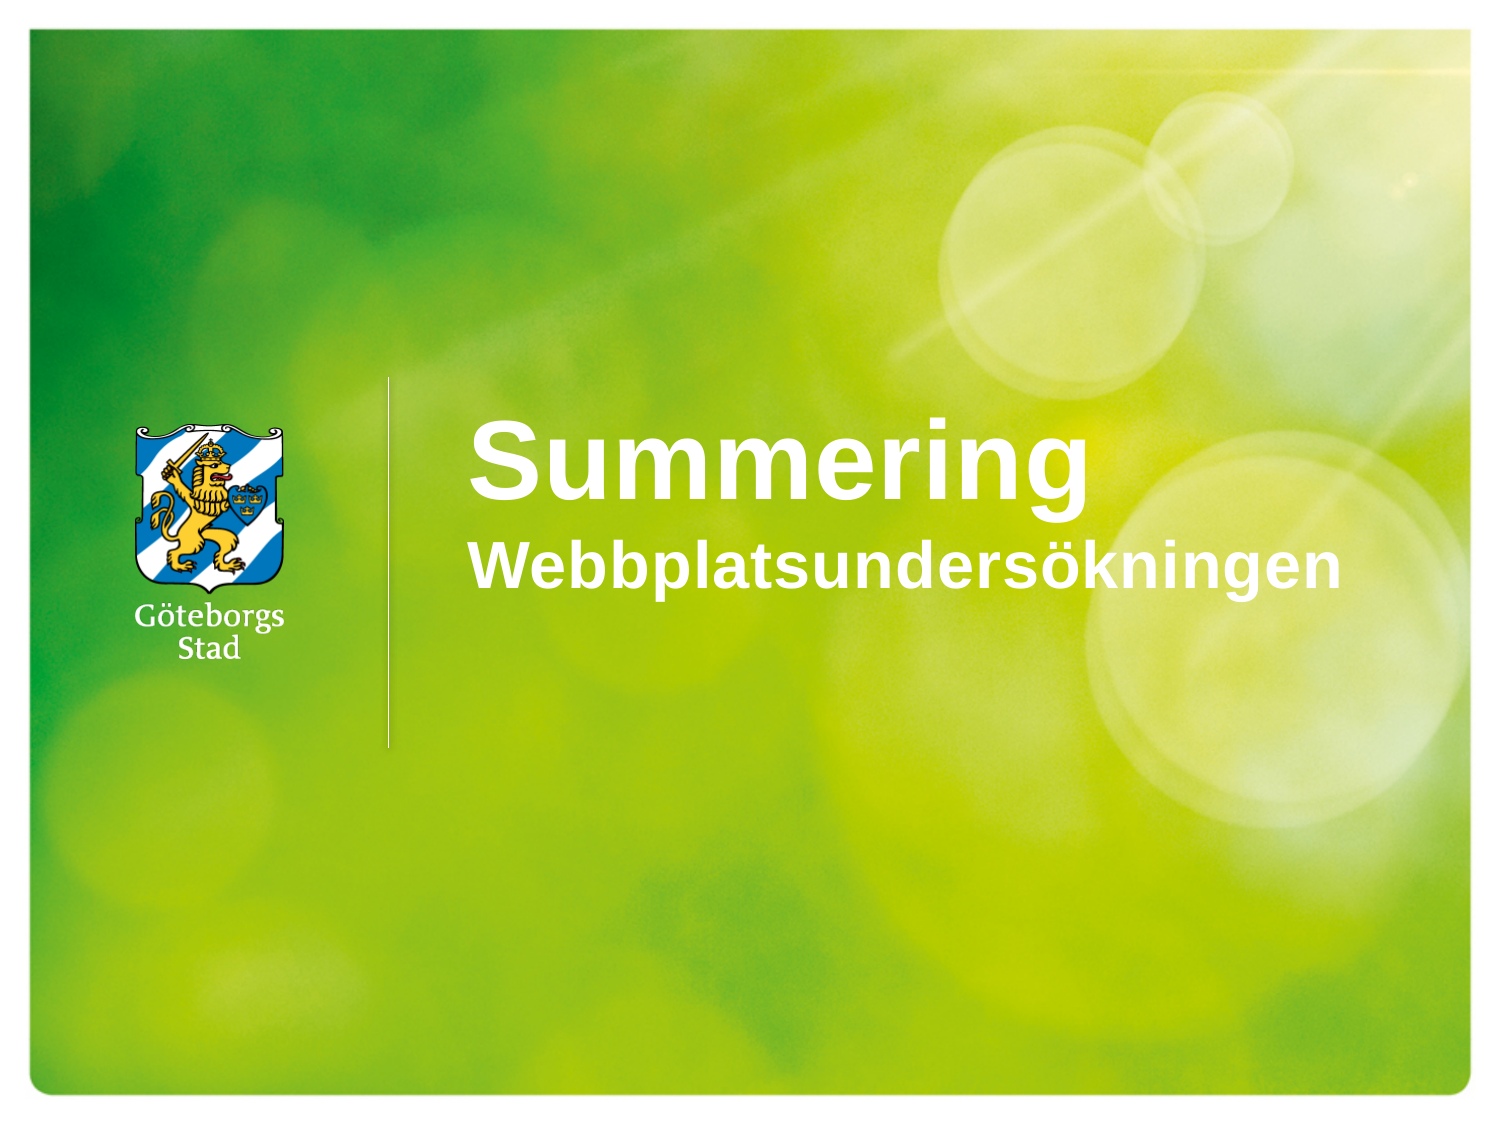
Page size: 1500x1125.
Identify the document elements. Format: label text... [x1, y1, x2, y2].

picture [0, 0, 1500, 1125]
title Summering Webbplatsundersökningen [467, 412, 1368, 602]
